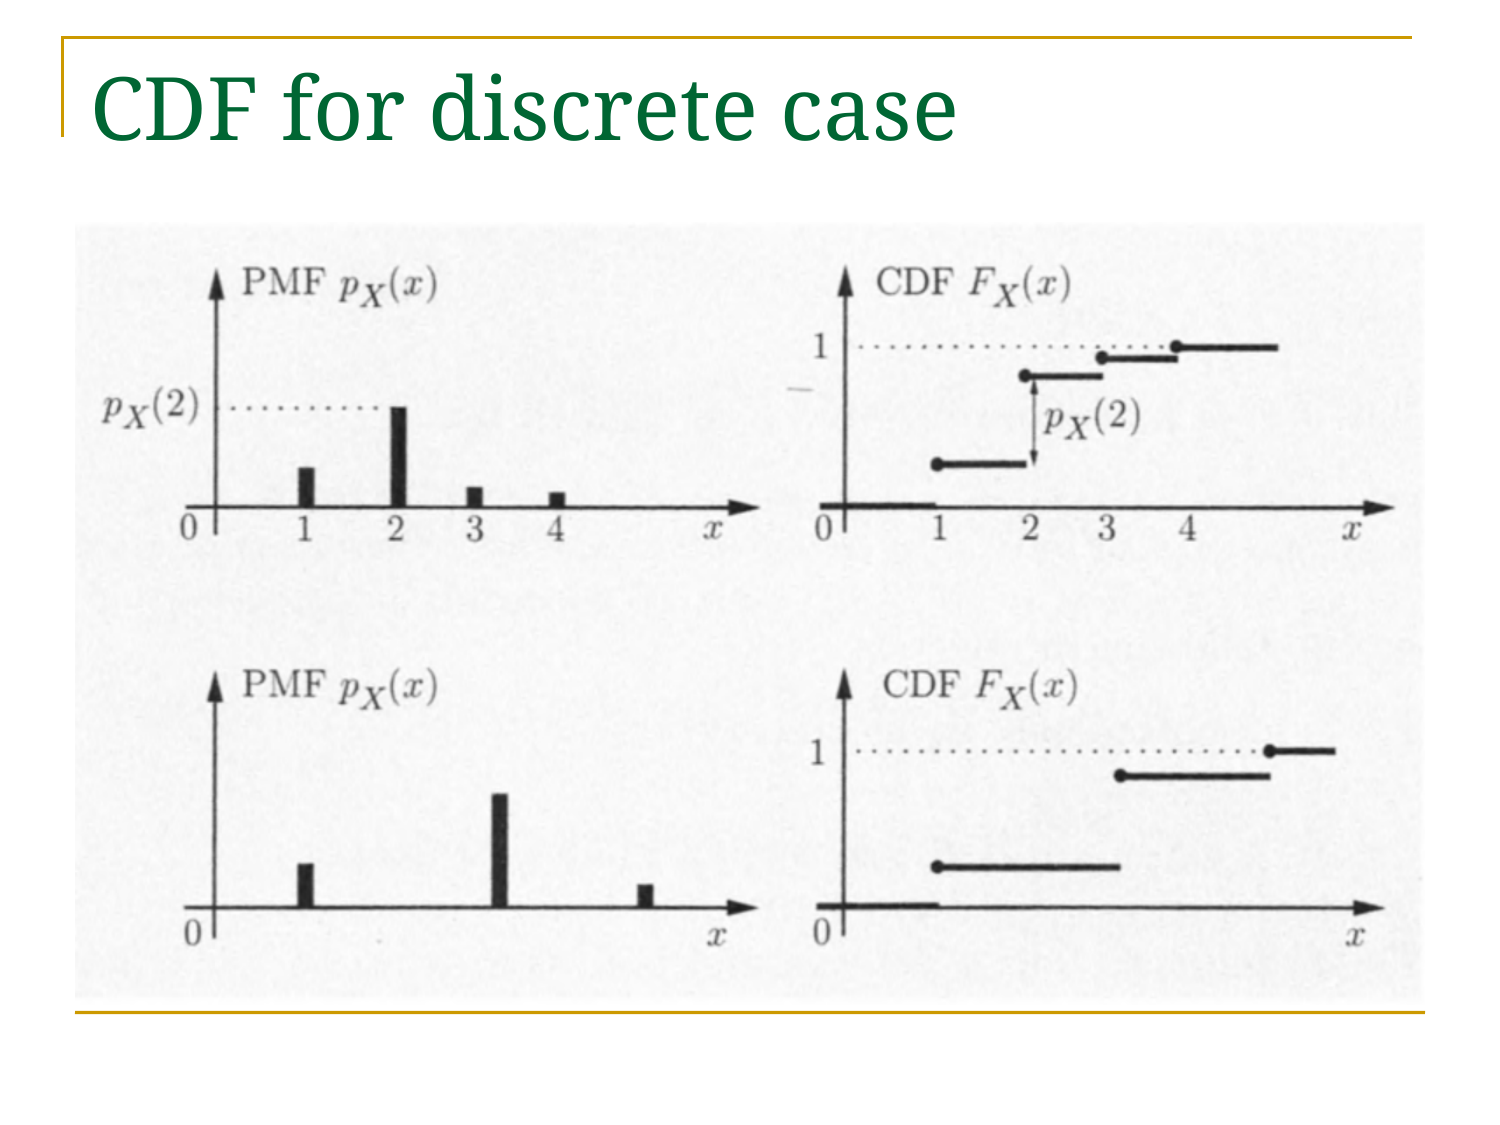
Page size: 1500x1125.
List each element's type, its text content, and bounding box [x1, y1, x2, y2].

picture [74, 222, 1426, 1005]
title CDF for discrete case [75, 45, 1425, 221]
